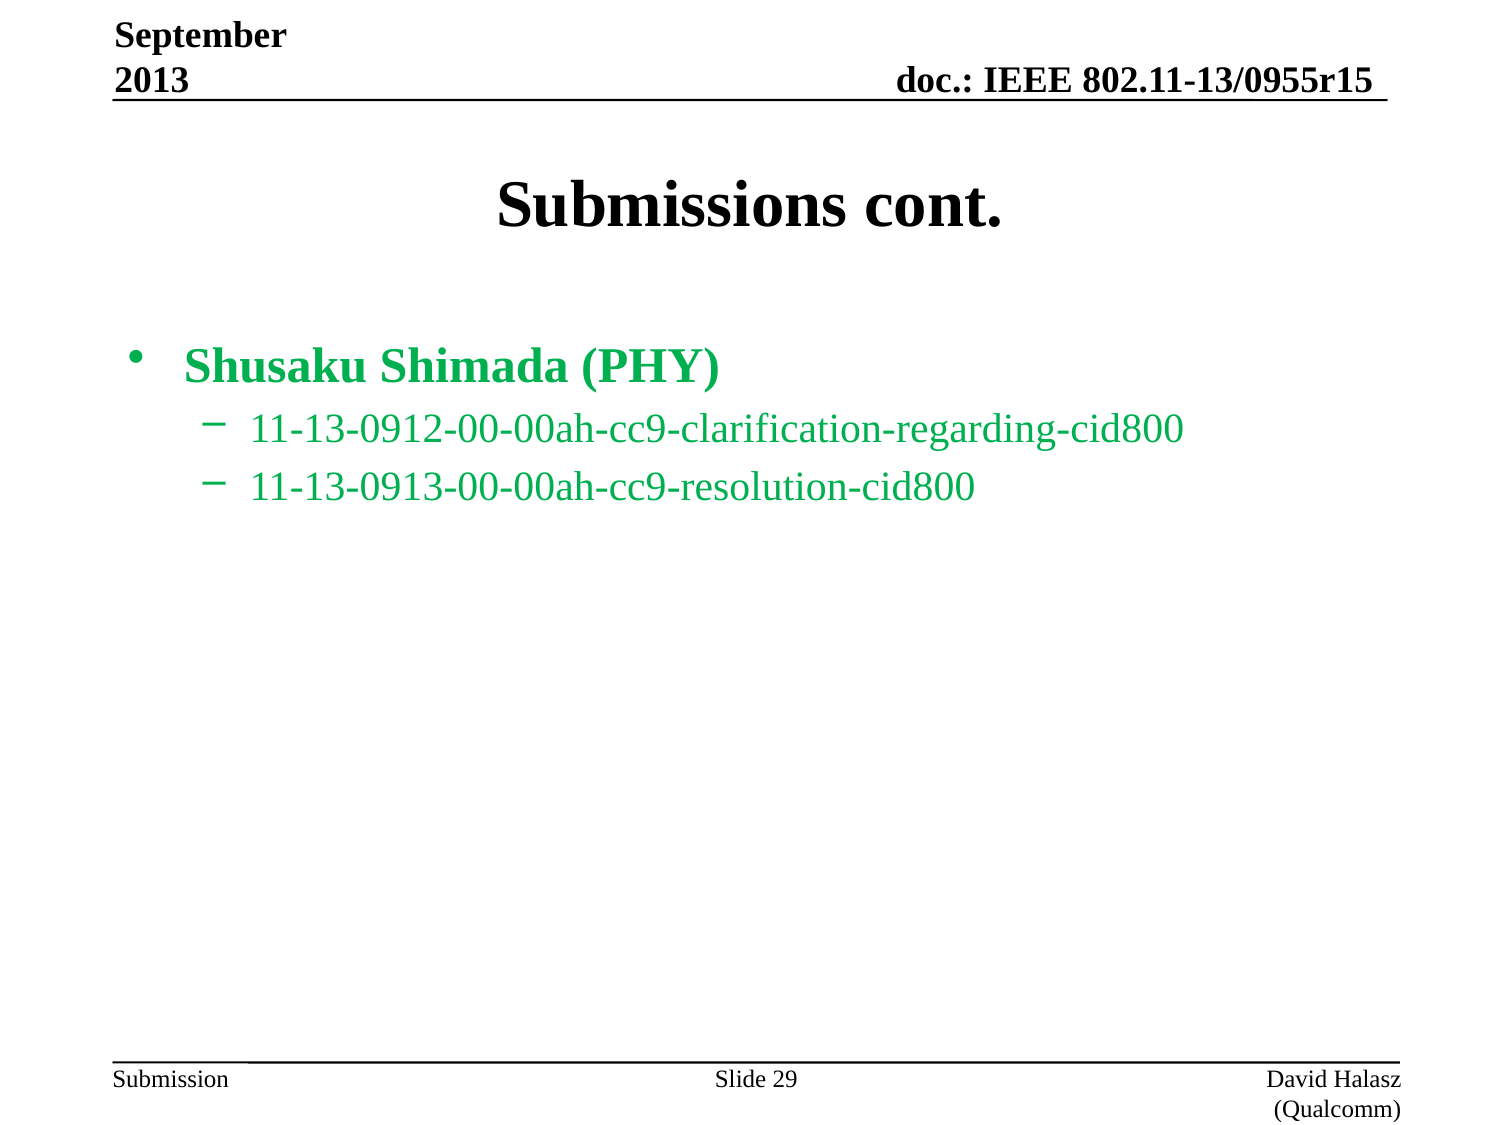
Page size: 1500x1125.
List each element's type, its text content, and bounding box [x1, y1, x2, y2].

footer David Halasz (Qualcomm) [1264, 1061, 1402, 1093]
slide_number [114, 54, 333, 101]
slide_number Slide 29 [712, 1061, 800, 1093]
title Submissions cont. [112, 112, 1388, 288]
list Shusaku Shimada (PHY) 11-13-0912-00-00ah-cc9-clarification-regarding-cid800 11-13-0913-00-00ah-cc9-resolution-cid800 [112, 324, 1388, 1001]
